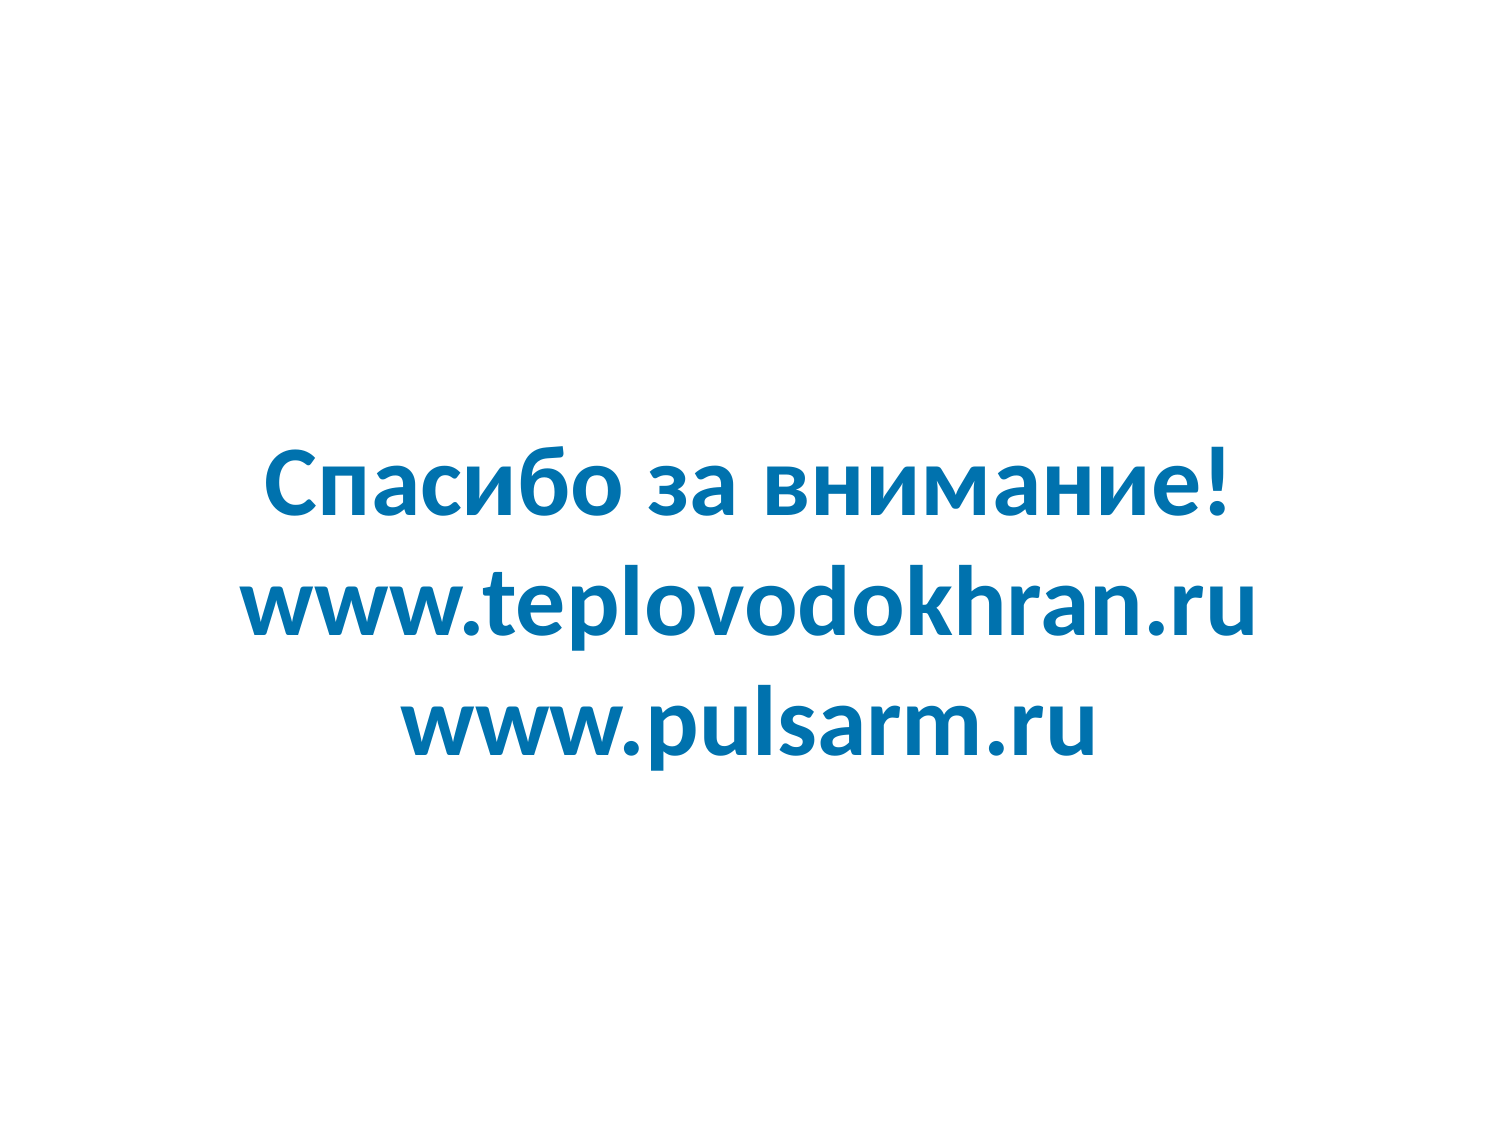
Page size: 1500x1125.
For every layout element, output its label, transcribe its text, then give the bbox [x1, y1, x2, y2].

text_box Cпасибо за внимание! www.teplovodokhran.ru www.pulsarm.ru [0, 287, 1500, 783]
